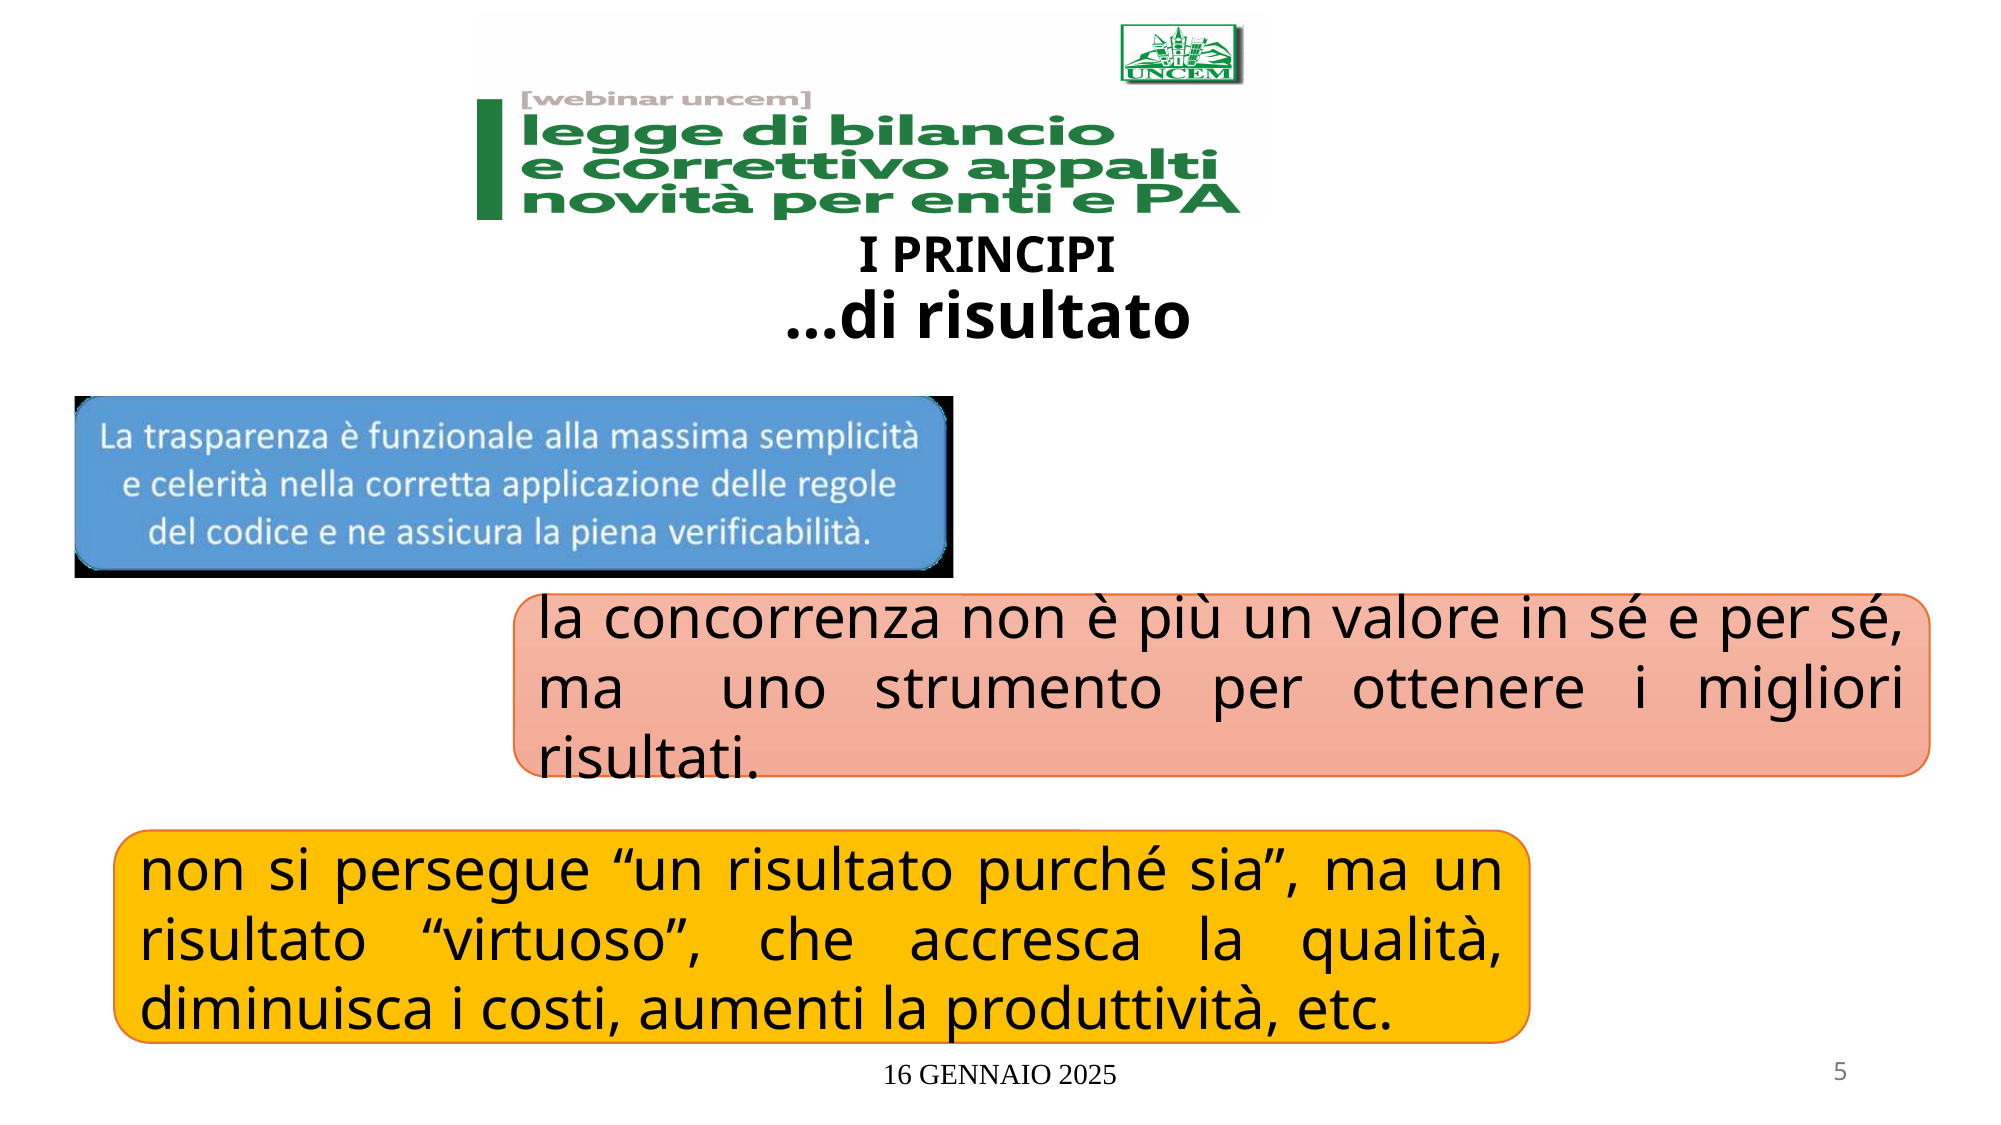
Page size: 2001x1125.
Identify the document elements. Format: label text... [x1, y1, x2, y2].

picture [74, 395, 954, 579]
footer 16 GENNAIO 2025 [662, 1042, 1338, 1103]
slide_number 5 [1412, 1042, 1863, 1103]
title I PRINCIPI …di risultato [225, 221, 1750, 360]
picture [476, 10, 1270, 220]
text_box non si persegue “un risultato purché sia”, ma un risultato “virtuoso”, che accresca la qualità, diminuisca i costi, aumenti la produttività, etc. [113, 829, 1531, 1044]
text_box la concorrenza non è più un valore in sé e per sé, ma uno strumento per ottenere i migliori risultati. [512, 593, 1931, 778]
